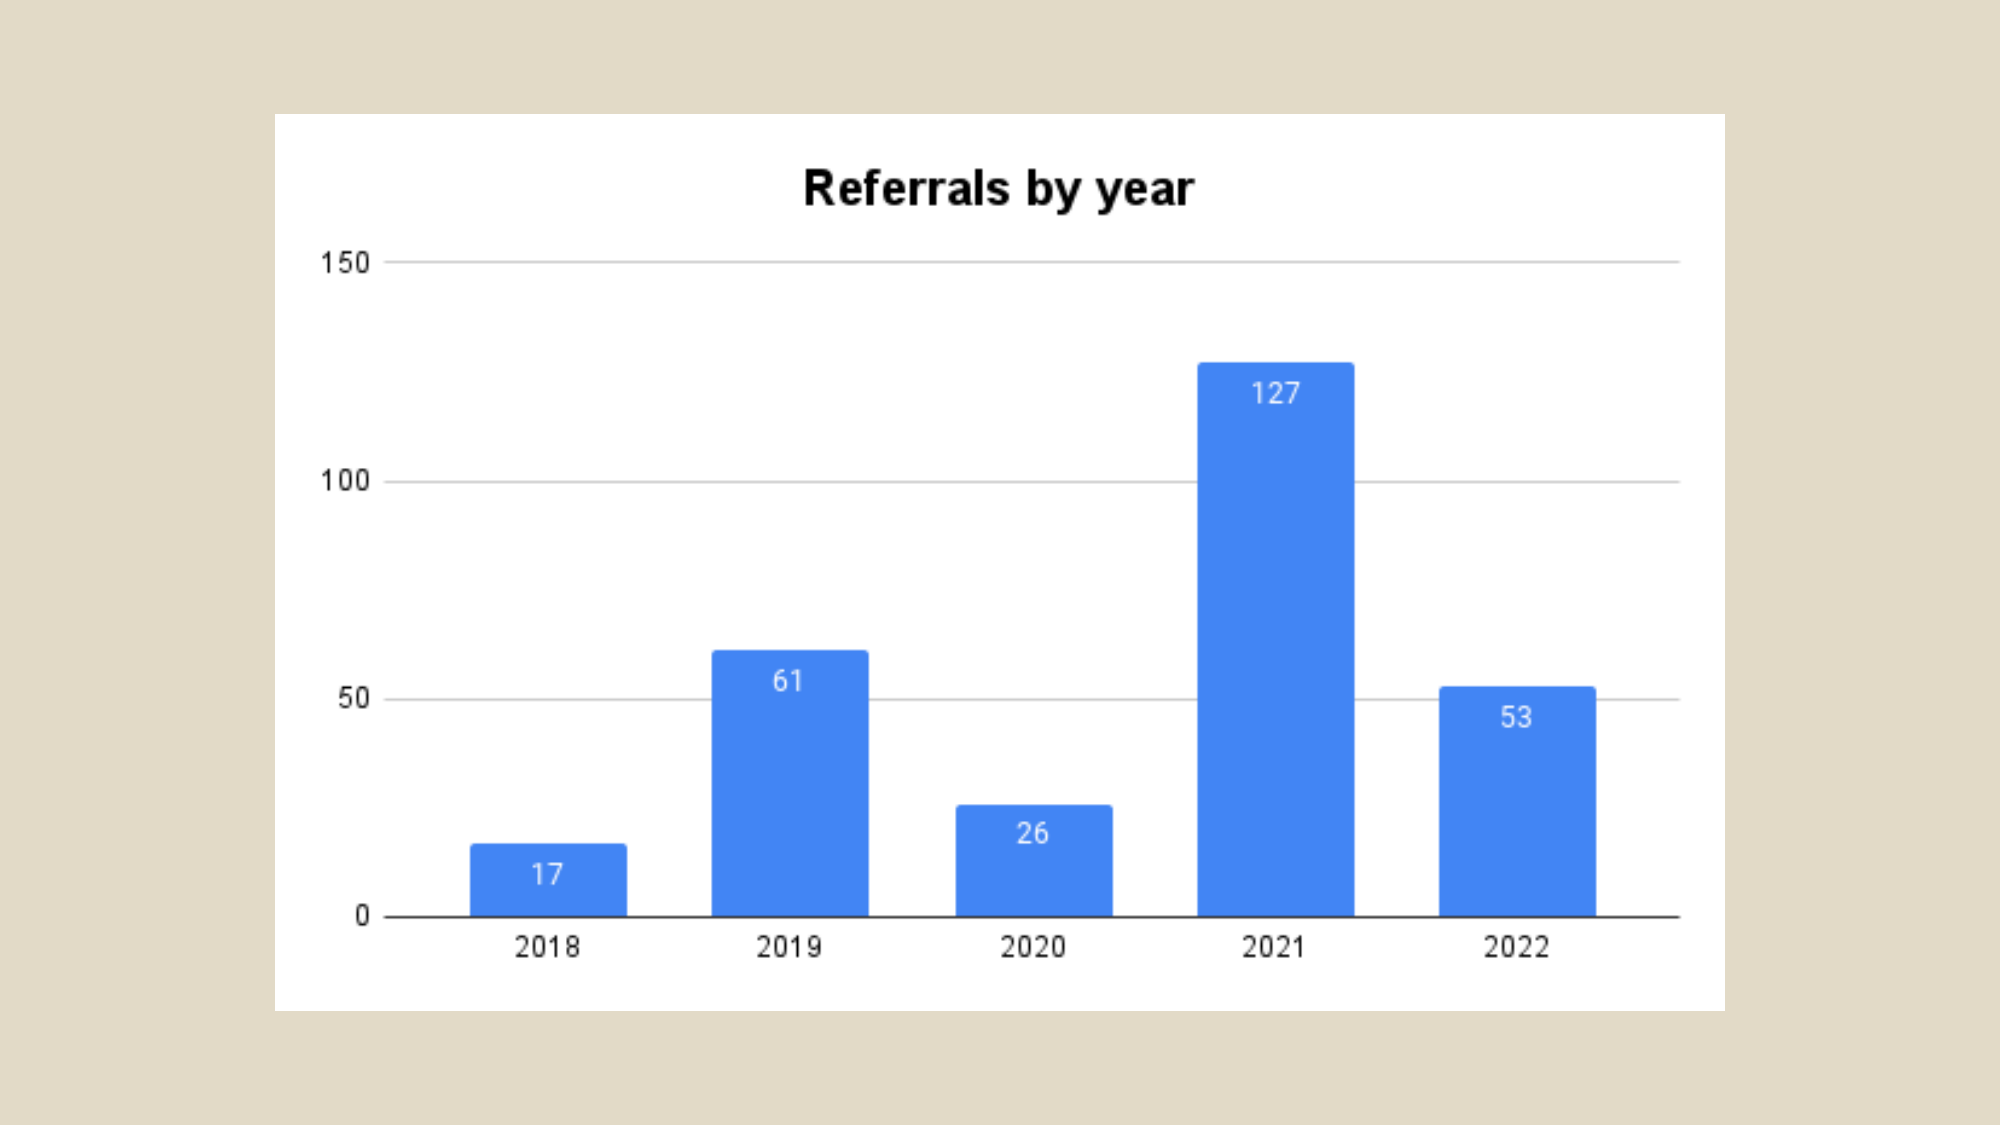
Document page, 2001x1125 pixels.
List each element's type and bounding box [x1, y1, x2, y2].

picture [275, 114, 1725, 1011]
